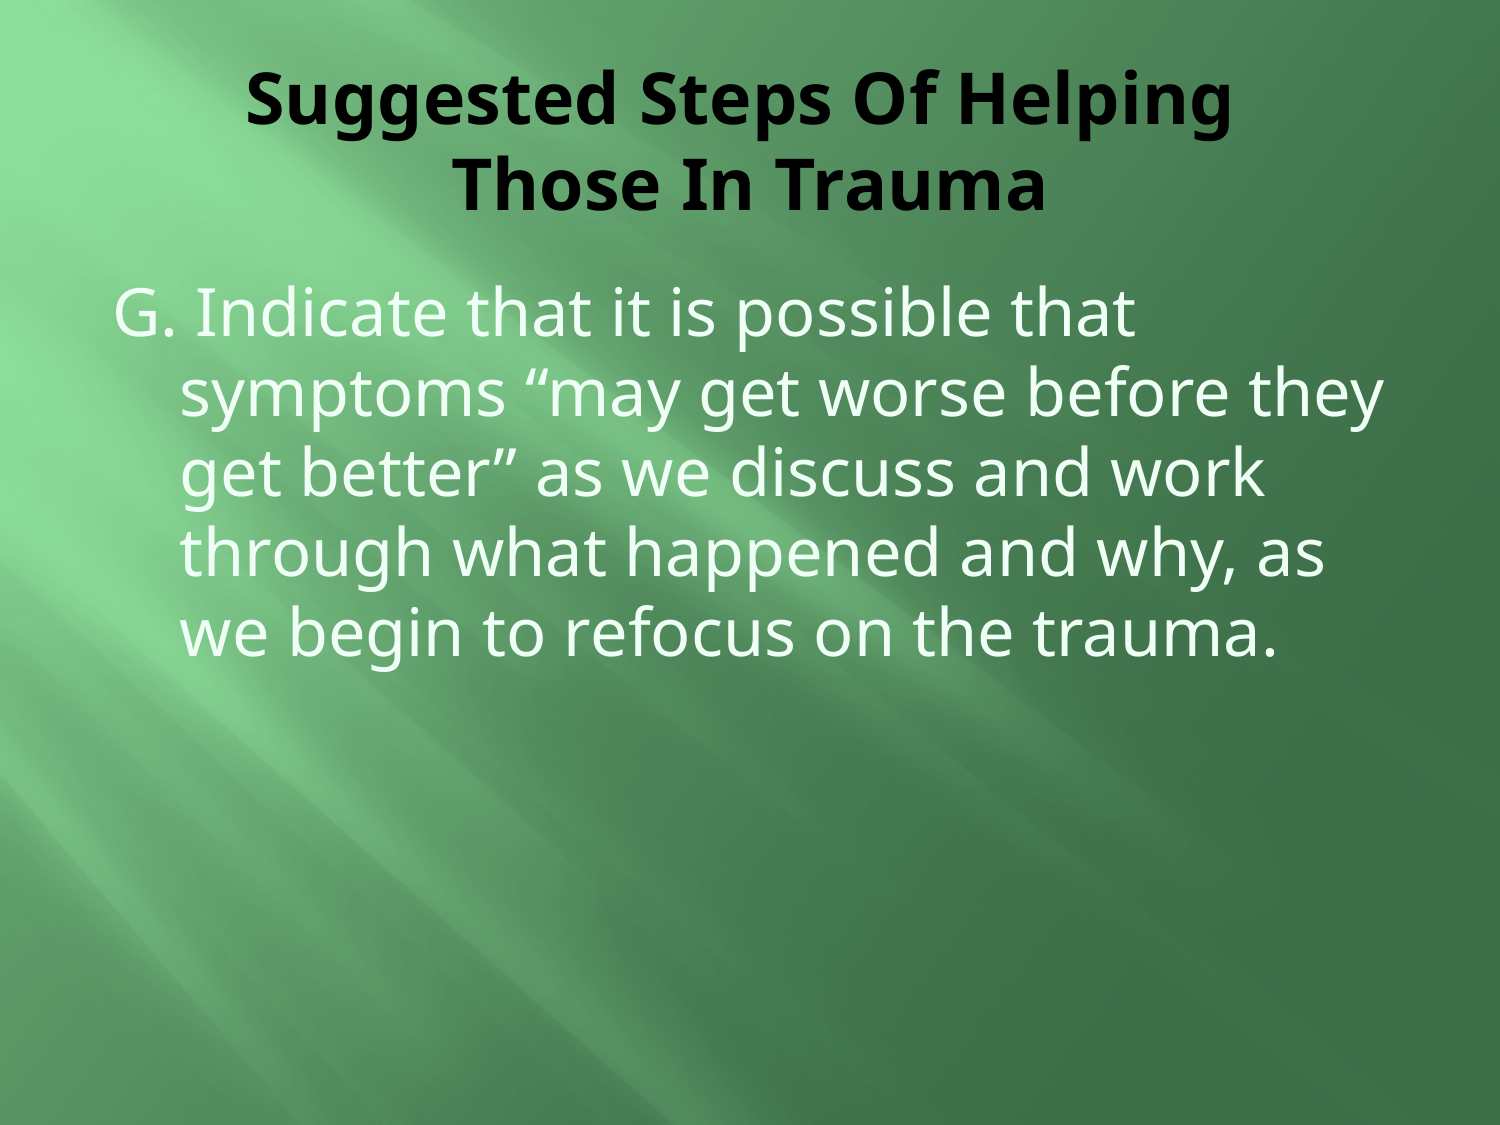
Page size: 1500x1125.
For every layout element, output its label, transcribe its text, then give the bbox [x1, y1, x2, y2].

title Suggested Steps Of Helping Those In Trauma [75, 45, 1425, 233]
list G. Indicate that it is possible that symptoms “may get worse before they get better” as we discuss and work through what happened and why, as we begin to refocus on the trauma. [75, 262, 1425, 1035]
